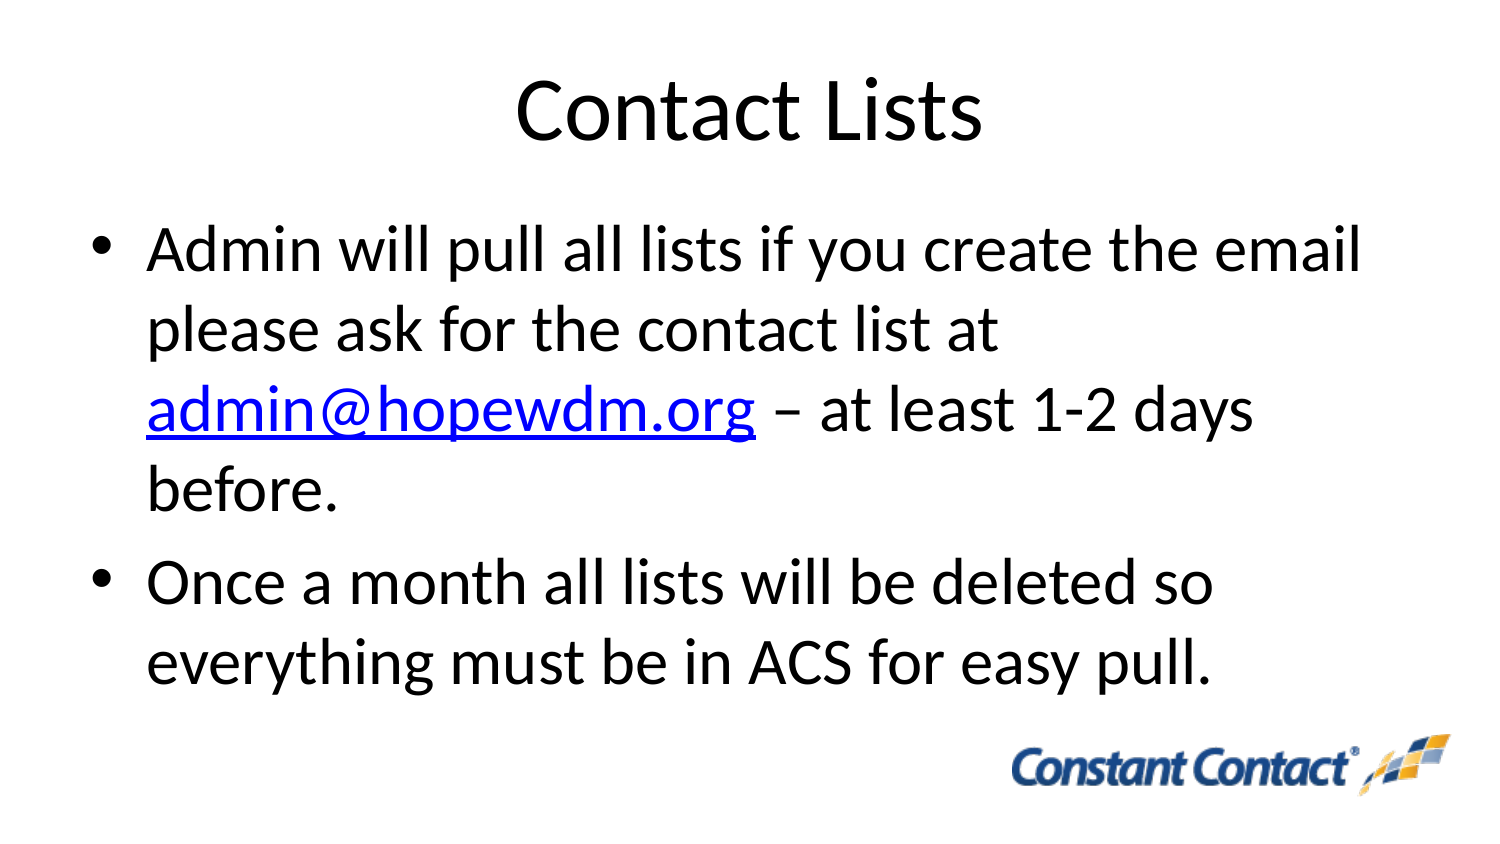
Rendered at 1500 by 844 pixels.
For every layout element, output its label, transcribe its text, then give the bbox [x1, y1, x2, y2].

title Contact Lists [75, 33, 1425, 175]
list Admin will pull all lists if you create the email please ask for the contact list at admin@hopewdm.org – at least 1-2 days before. Once a month all lists will be deleted so everything must be in ACS for easy pull. [75, 196, 1425, 754]
picture [1012, 734, 1452, 808]
